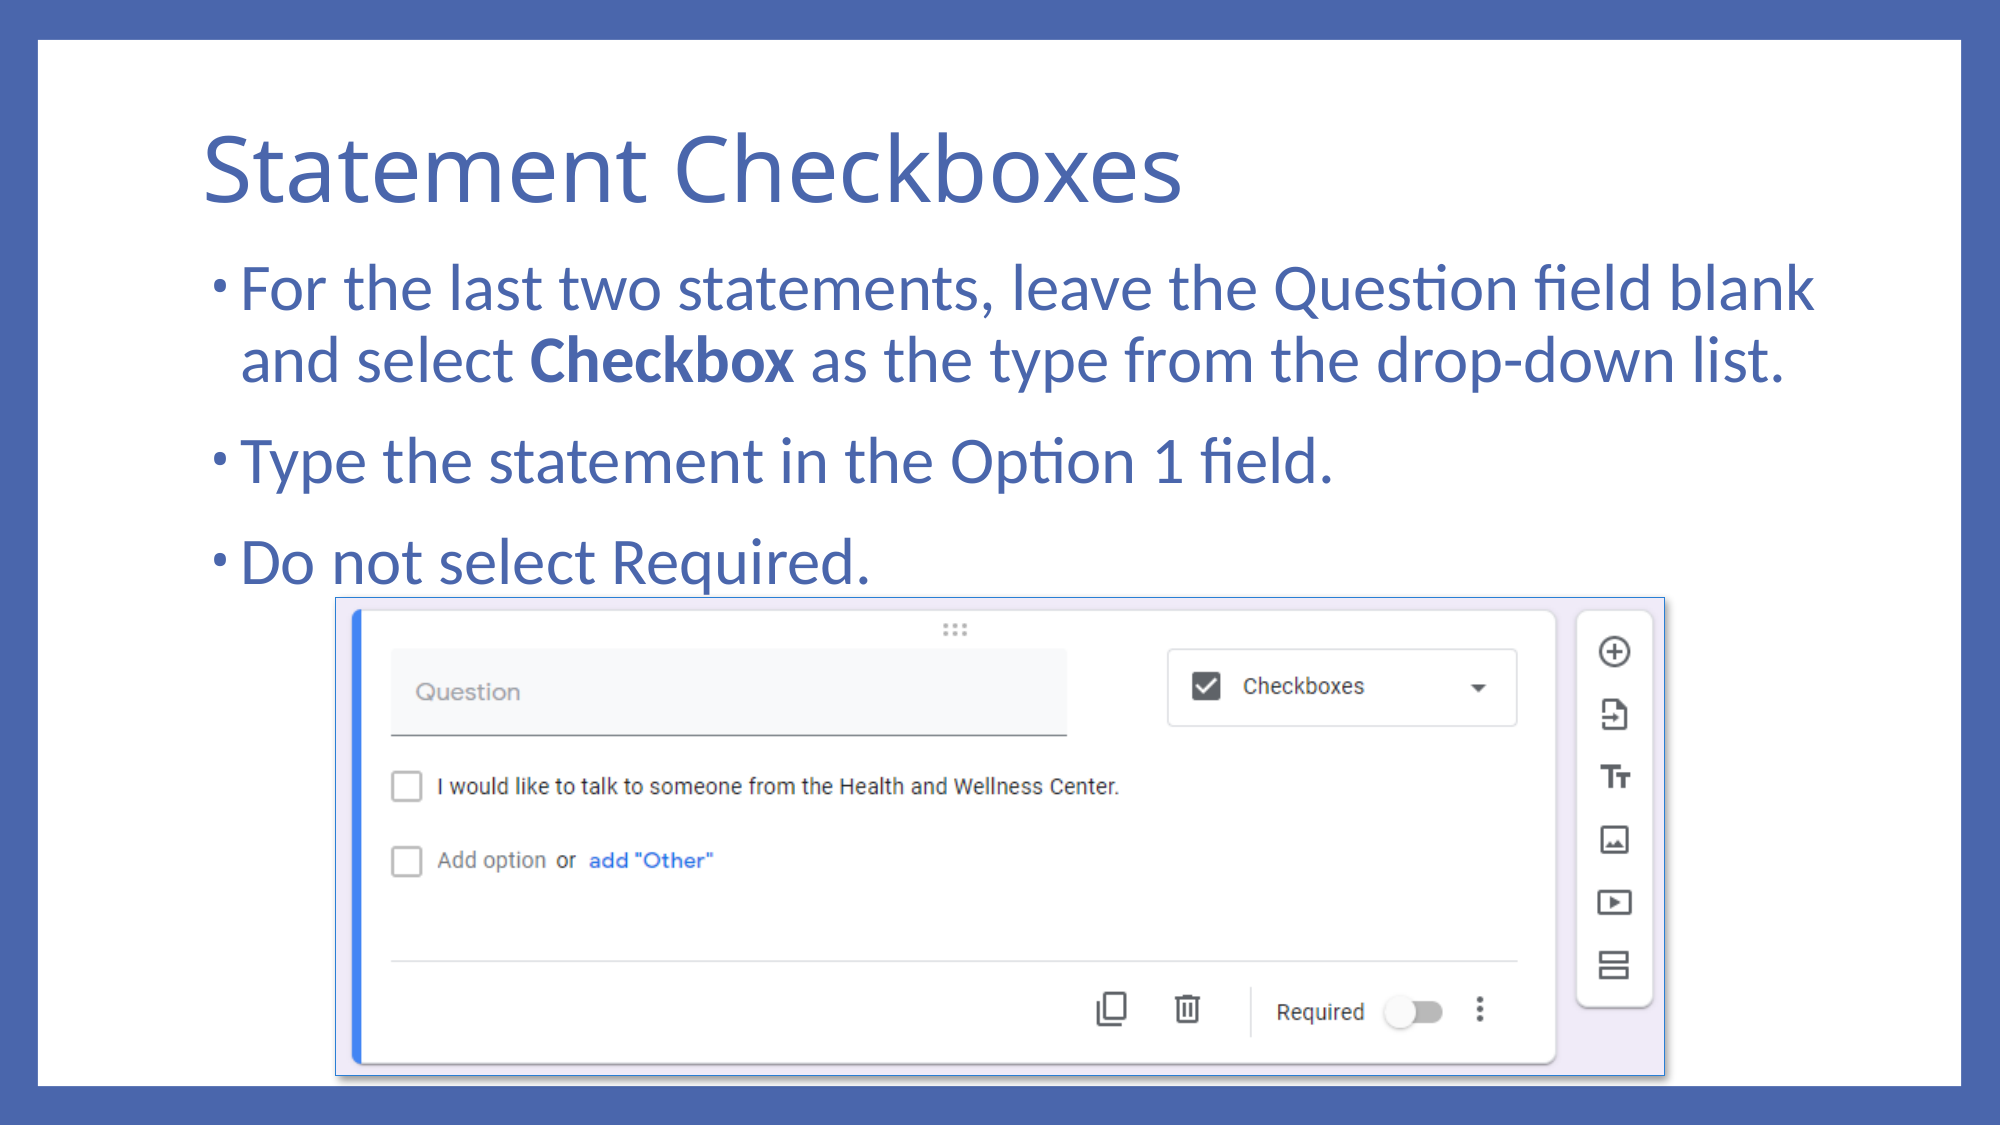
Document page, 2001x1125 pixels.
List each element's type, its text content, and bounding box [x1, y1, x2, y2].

title Statement Checkboxes [187, 99, 1808, 245]
picture [335, 597, 1665, 1076]
list For the last two statements, leave the Question field blank and select Checkbox as the type from the drop-down list. Type the statement in the Option 1 field. Do not select Required. [187, 245, 1891, 1000]
